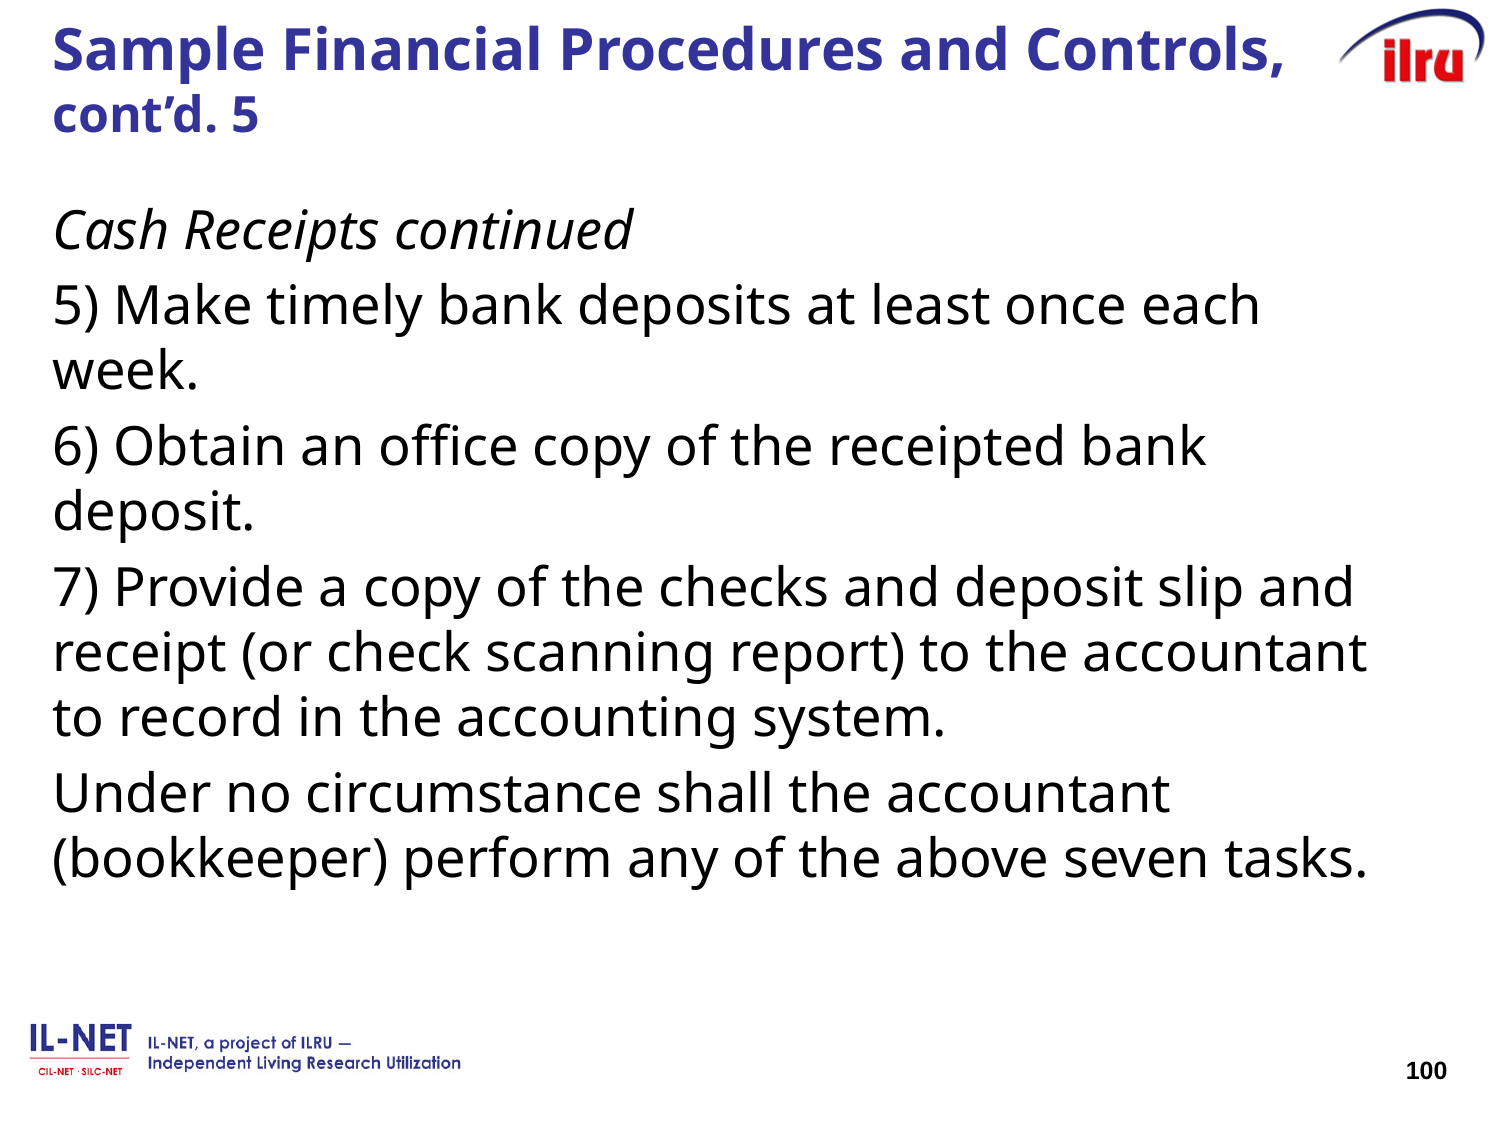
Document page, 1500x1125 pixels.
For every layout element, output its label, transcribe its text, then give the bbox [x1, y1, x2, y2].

list Cash Receipts continued 5) Make timely bank deposits at least once each week. 6) Obtain an office copy of the receipted bank deposit. 7) Provide a copy of the checks and deposit slip and receipt (or check scanning report) to the accountant to record in the accounting system. Under no circumstance shall the accountant (bookkeeper) perform any of the above seven tasks. [37, 187, 1438, 988]
picture [1337, 6, 1500, 84]
title Sample Financial Procedures and Controls, cont’d. 5 [37, 12, 1363, 143]
picture [12, 1005, 478, 1092]
